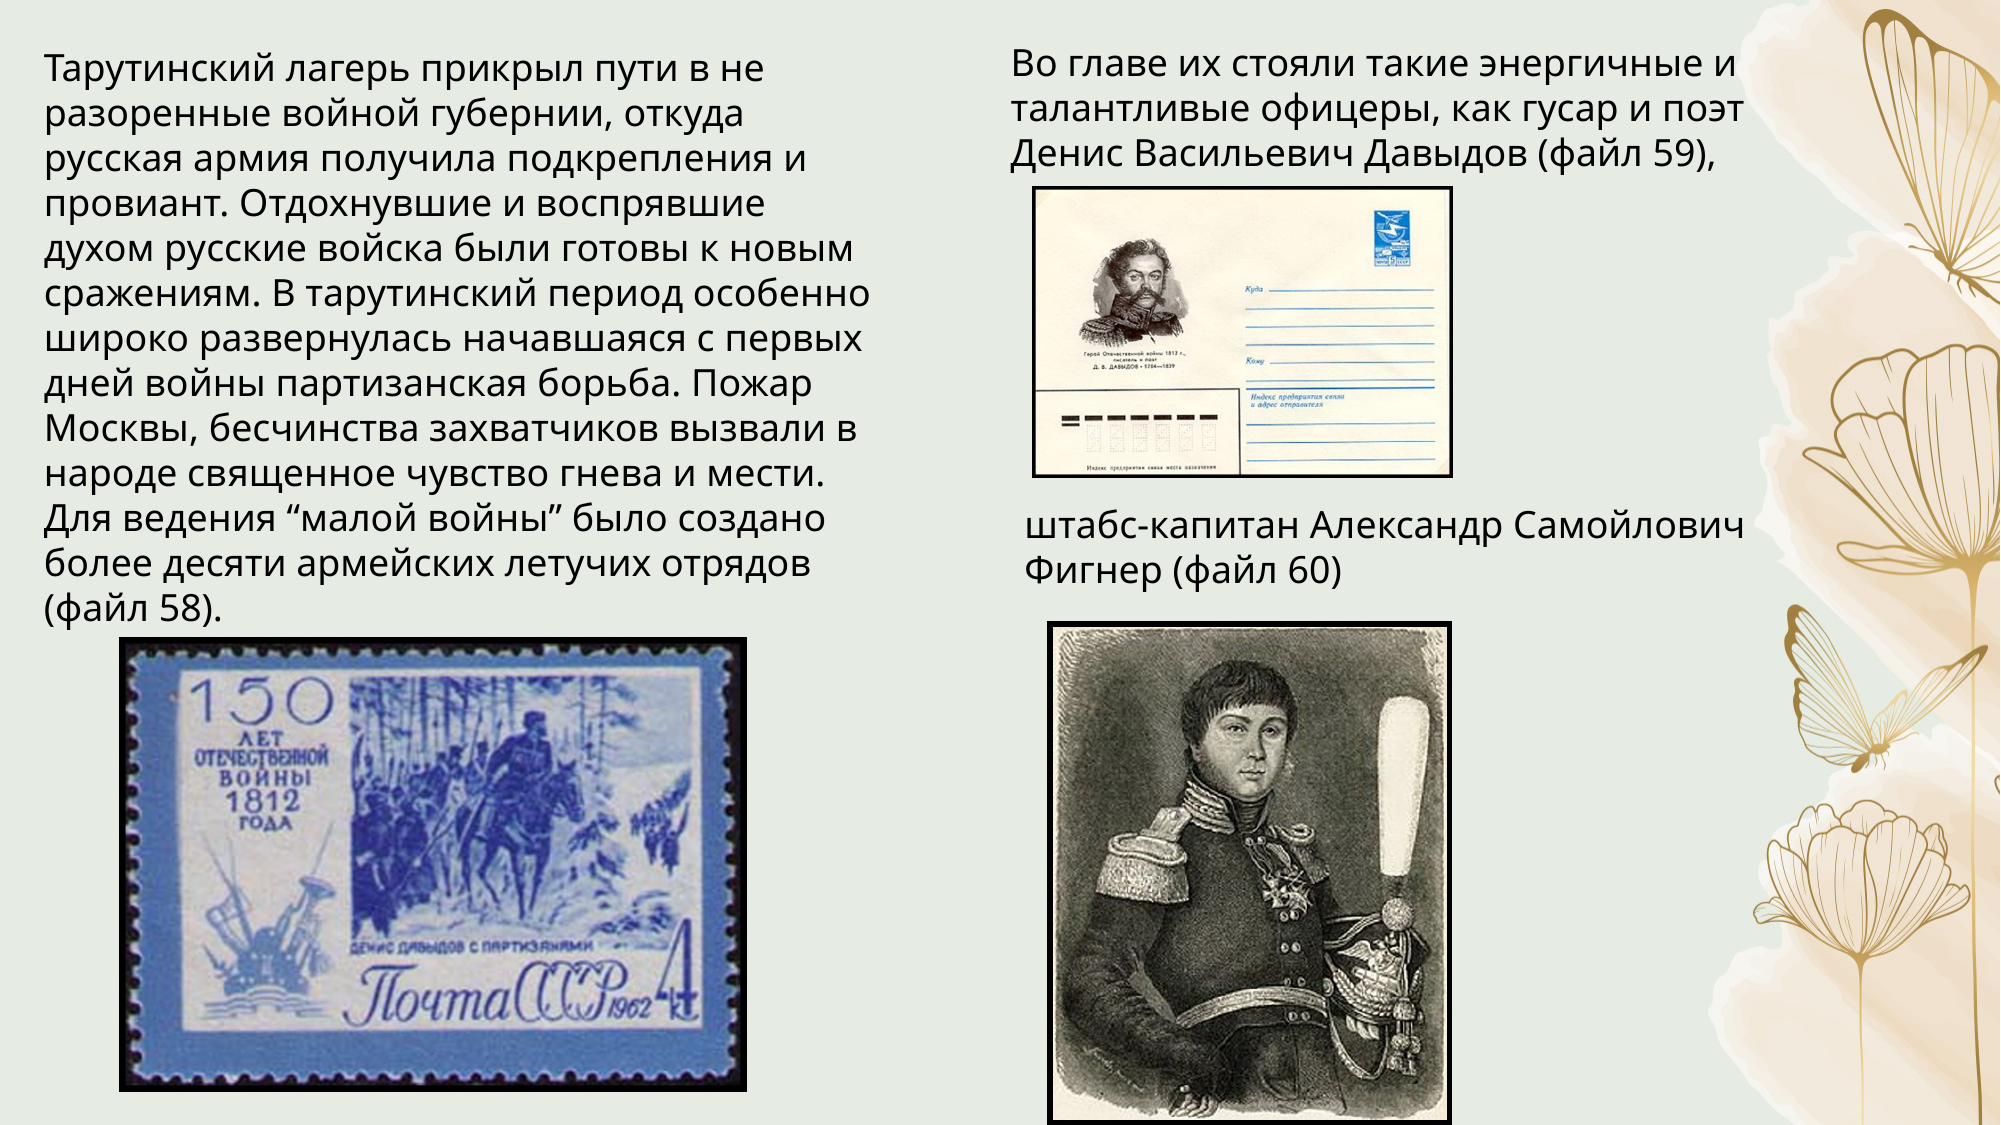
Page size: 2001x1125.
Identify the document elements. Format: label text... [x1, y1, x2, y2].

text_box Во главе их стояли такие энергичные и талантливые офицеры, как гусар и поэт Денис Васильевич Давыдов (файл 59), [995, 31, 1849, 181]
picture [0, 0, 2000, 1125]
text_box штабс-капитан Александр Самойлович Фигнер (файл 60) [1009, 493, 1869, 598]
text_box Тарутинский лагерь прикрыл пути в не разоренные войной губернии, откуда русская армия получила подкрепления и провиант. Отдохнувшие и воспрявшие духом русские войска были готовы к новым сражениям. В тарутинский период особенно широко развернулась начавшаяся с первых дней войны партизанская борьба. Пожар Москвы, бесчинства захватчиков вызвали в народе священное чувство гнева и мести. Для ведения “малой войны” было создано более десяти армейских летучих отрядов (файл 58). [29, 36, 899, 637]
